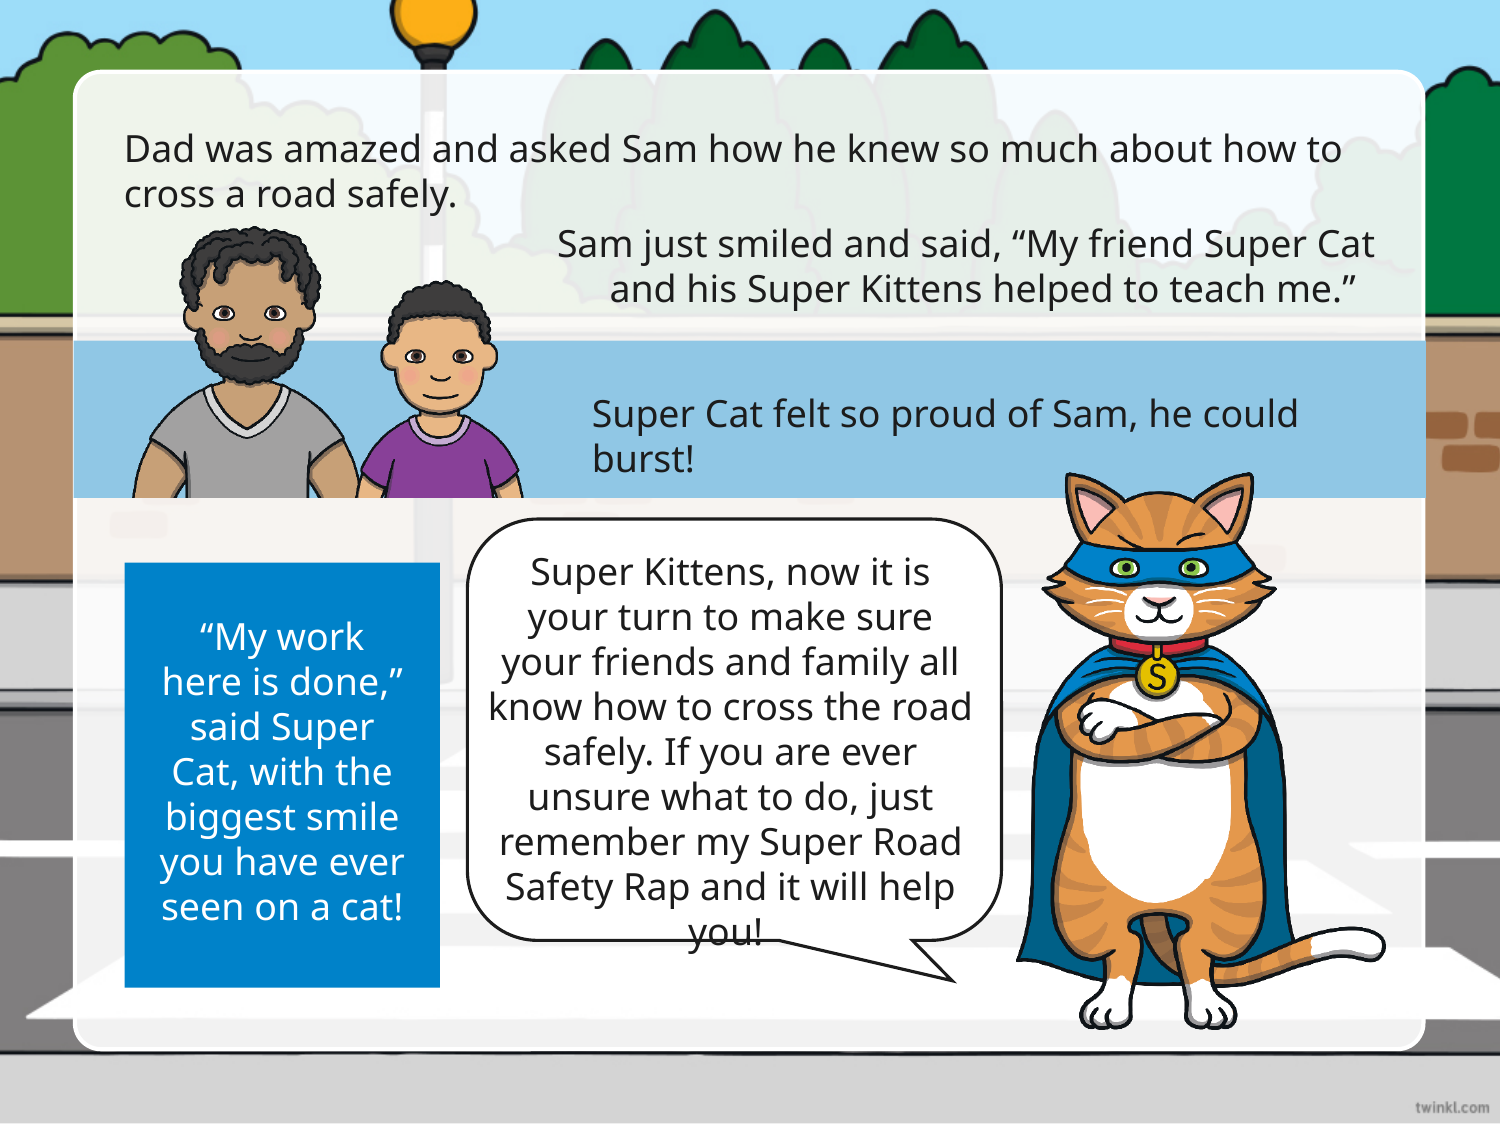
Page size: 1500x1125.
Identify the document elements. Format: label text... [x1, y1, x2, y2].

text_box [73, 340, 1427, 499]
text_box Sam just smiled and said, “My friend Super Cat and his Super Kittens helped to teach me.” [487, 220, 1376, 311]
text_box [124, 562, 440, 988]
picture [0, 0, 1500, 1125]
text_box Super Cat felt so proud of Sam, he could burst! [591, 389, 1376, 480]
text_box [467, 519, 1002, 941]
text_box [130, 226, 526, 498]
text_box Dad was amazed and asked Sam how he knew so much about how to cross a road safely. [123, 125, 1376, 216]
